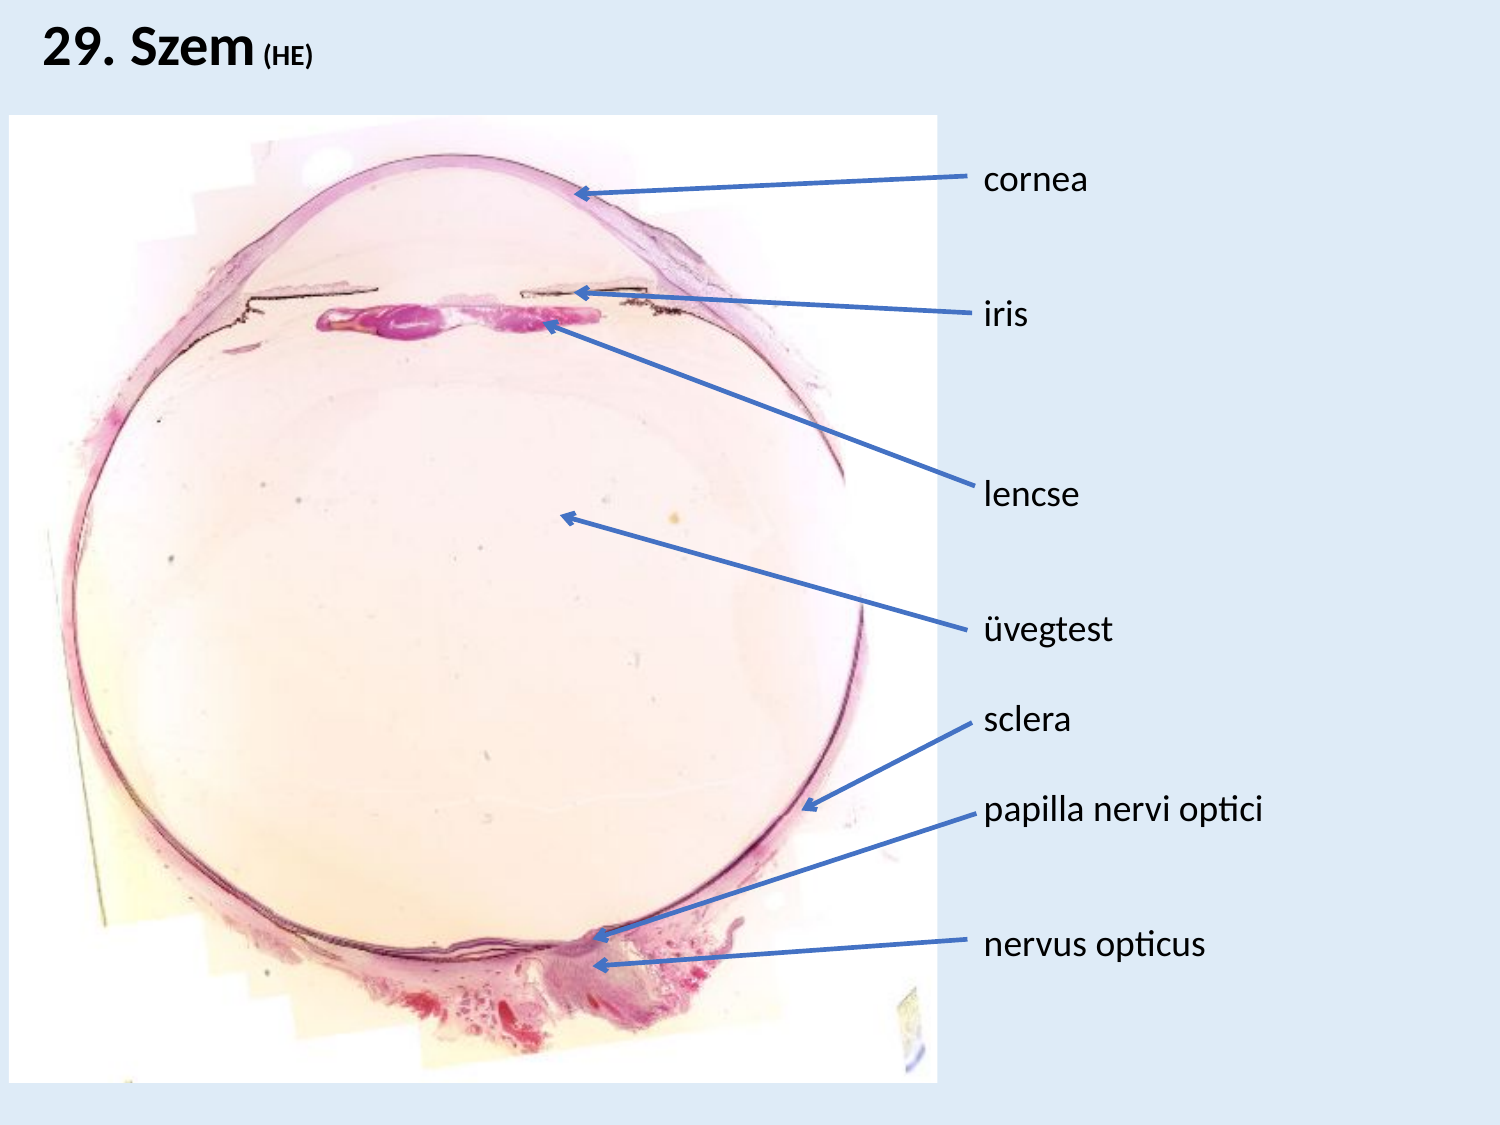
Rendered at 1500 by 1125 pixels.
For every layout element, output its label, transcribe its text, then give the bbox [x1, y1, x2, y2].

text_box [542, 322, 975, 486]
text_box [573, 176, 968, 195]
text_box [592, 813, 977, 940]
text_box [559, 515, 968, 631]
picture [8, 115, 938, 1083]
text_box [592, 940, 968, 967]
text_box 29. Szem (HE) [27, 0, 329, 115]
text_box cornea iris lencse üvegtest sclera papilla nervi optici nervus opticus [968, 146, 1279, 1062]
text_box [573, 292, 973, 313]
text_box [801, 722, 973, 811]
